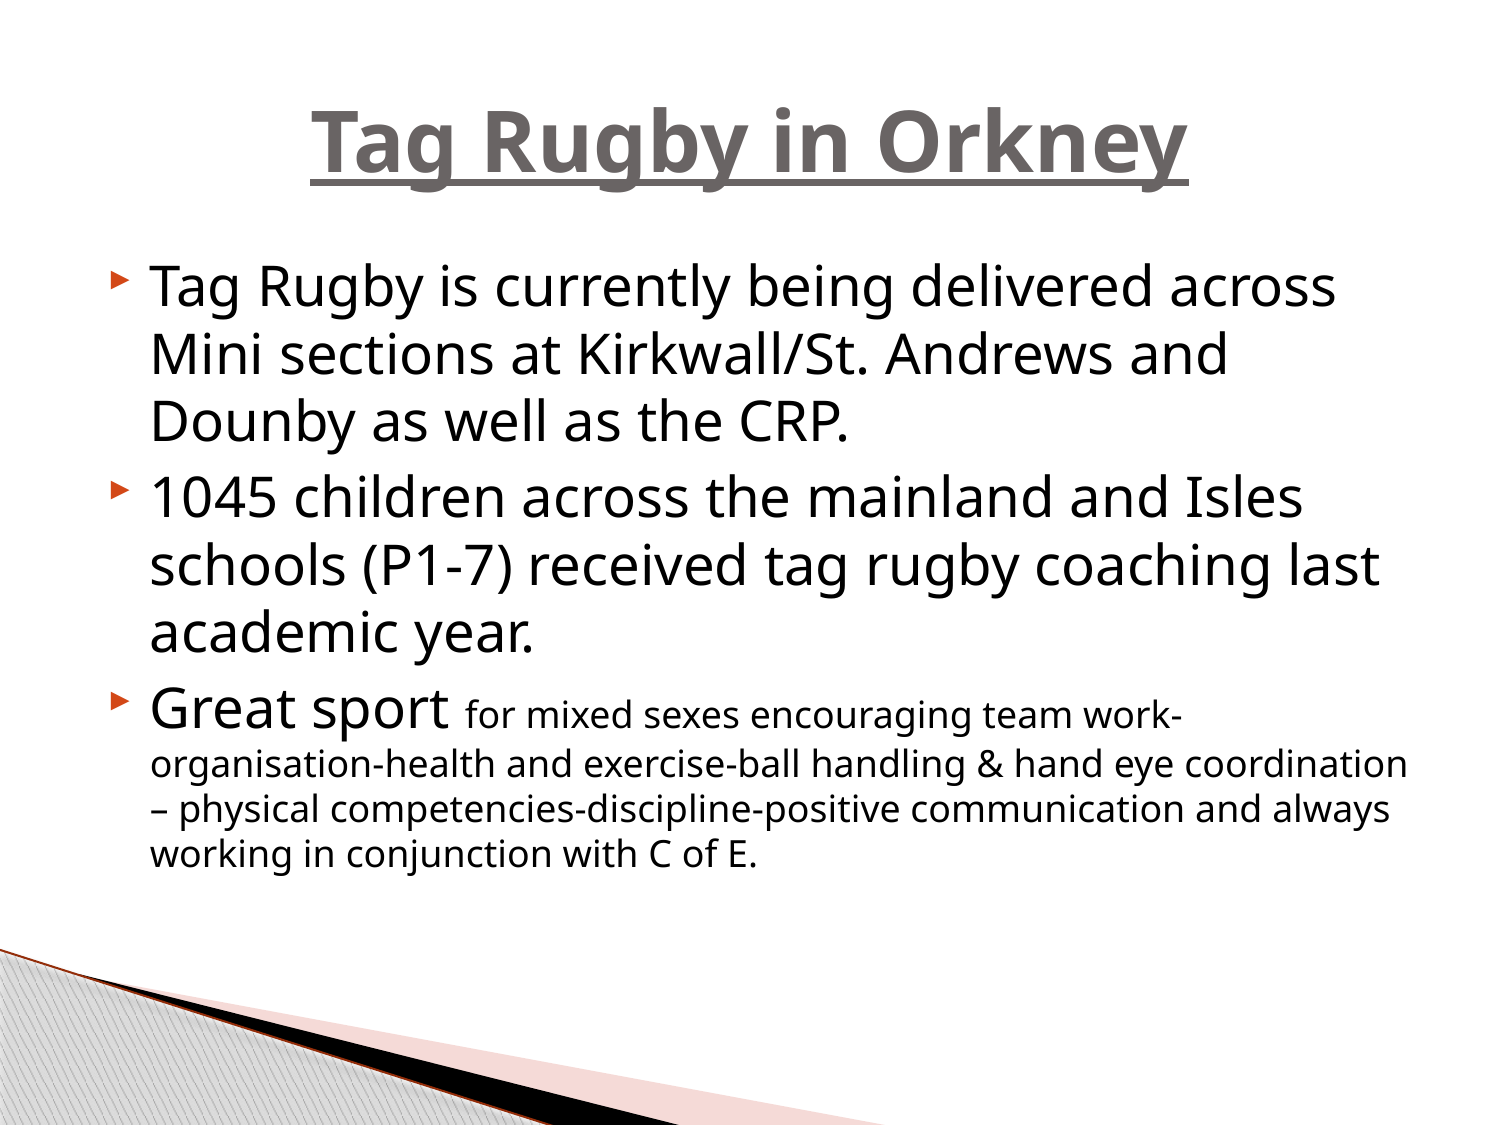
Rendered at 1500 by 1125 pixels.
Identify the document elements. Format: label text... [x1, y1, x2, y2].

title Tag Rugby in Orkney [75, 45, 1425, 233]
list Tag Rugby is currently being delivered across Mini sections at Kirkwall/St. Andrews and Dounby as well as the CRP. 1045 children across the mainland and Isles schools (P1-7) received tag rugby coaching last academic year. Great sport for mixed sexes encouraging team work-organisation-health and exercise-ball handling & hand eye coordination – physical competencies-discipline-positive communication and always working in conjunction with C of E. [75, 243, 1425, 986]
